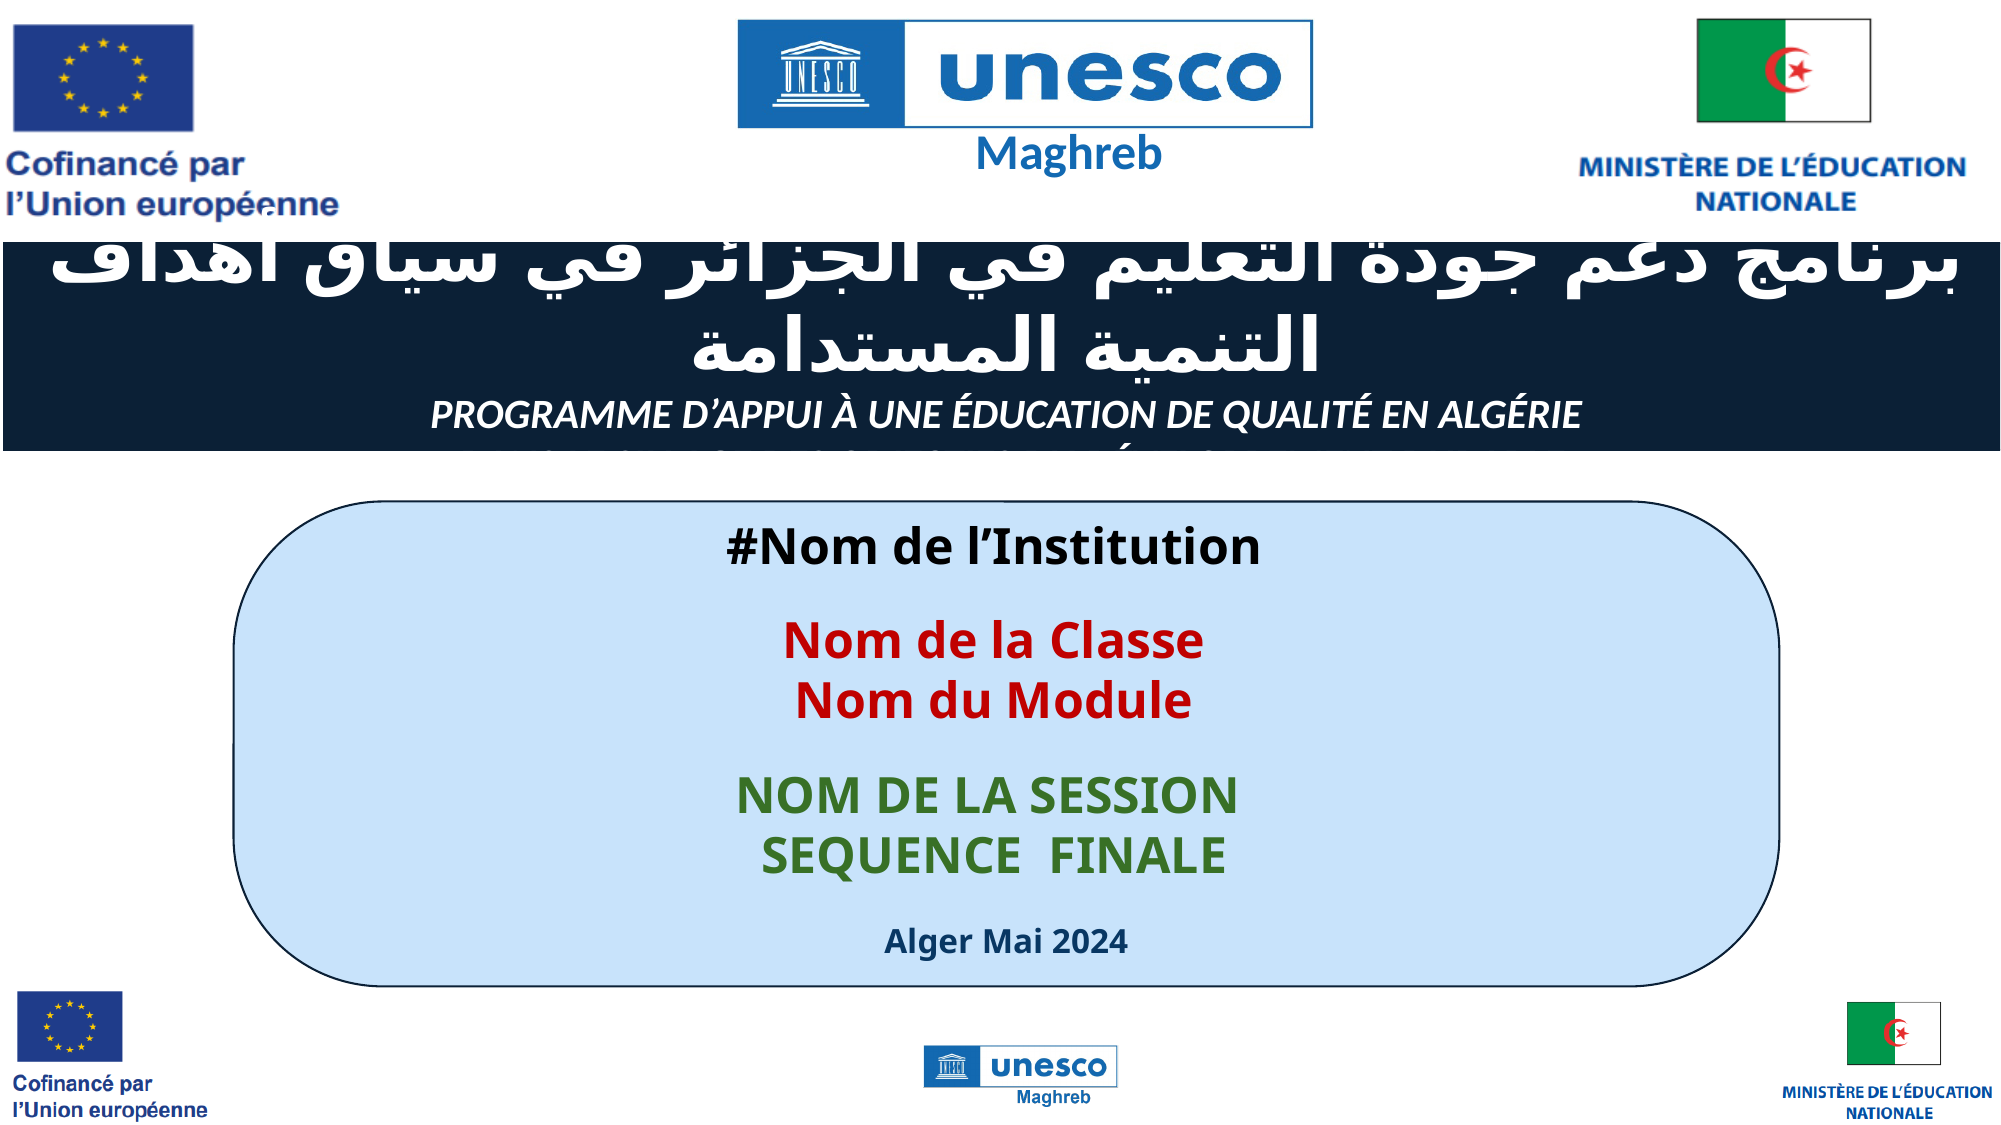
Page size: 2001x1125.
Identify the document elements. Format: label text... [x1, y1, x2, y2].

picture [735, 18, 1315, 130]
text_box #Nom de l’Institution Nom de la Classe Nom du Module NOM DE LA SESSION SEQUENCE FINALE [333, 506, 1656, 892]
picture [923, 1045, 1188, 1118]
picture [1756, 997, 1997, 1125]
picture [4, 12, 360, 232]
picture [3, 986, 218, 1125]
picture [1532, 5, 1982, 229]
